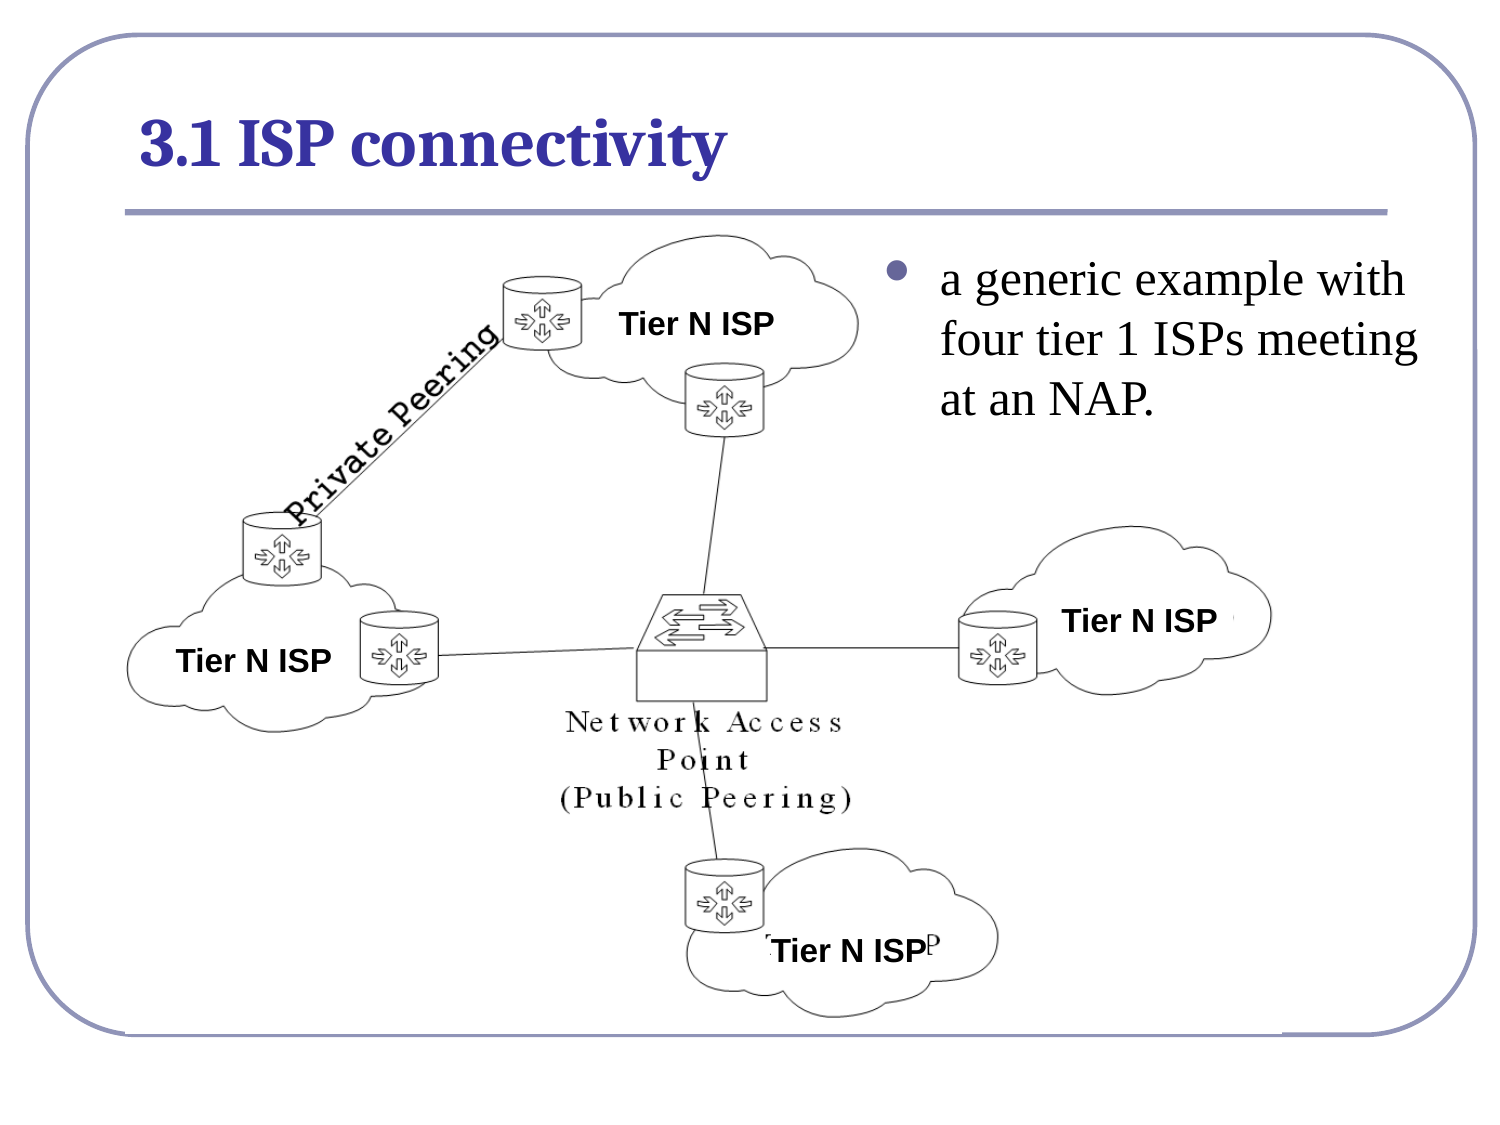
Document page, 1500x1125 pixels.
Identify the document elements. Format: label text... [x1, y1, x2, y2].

list a generic example with four tier 1 ISPs meeting at an NAP. [1285, 237, 1436, 492]
picture [124, 225, 1282, 1035]
title 3.1 ISP connectivity [125, 90, 1388, 188]
